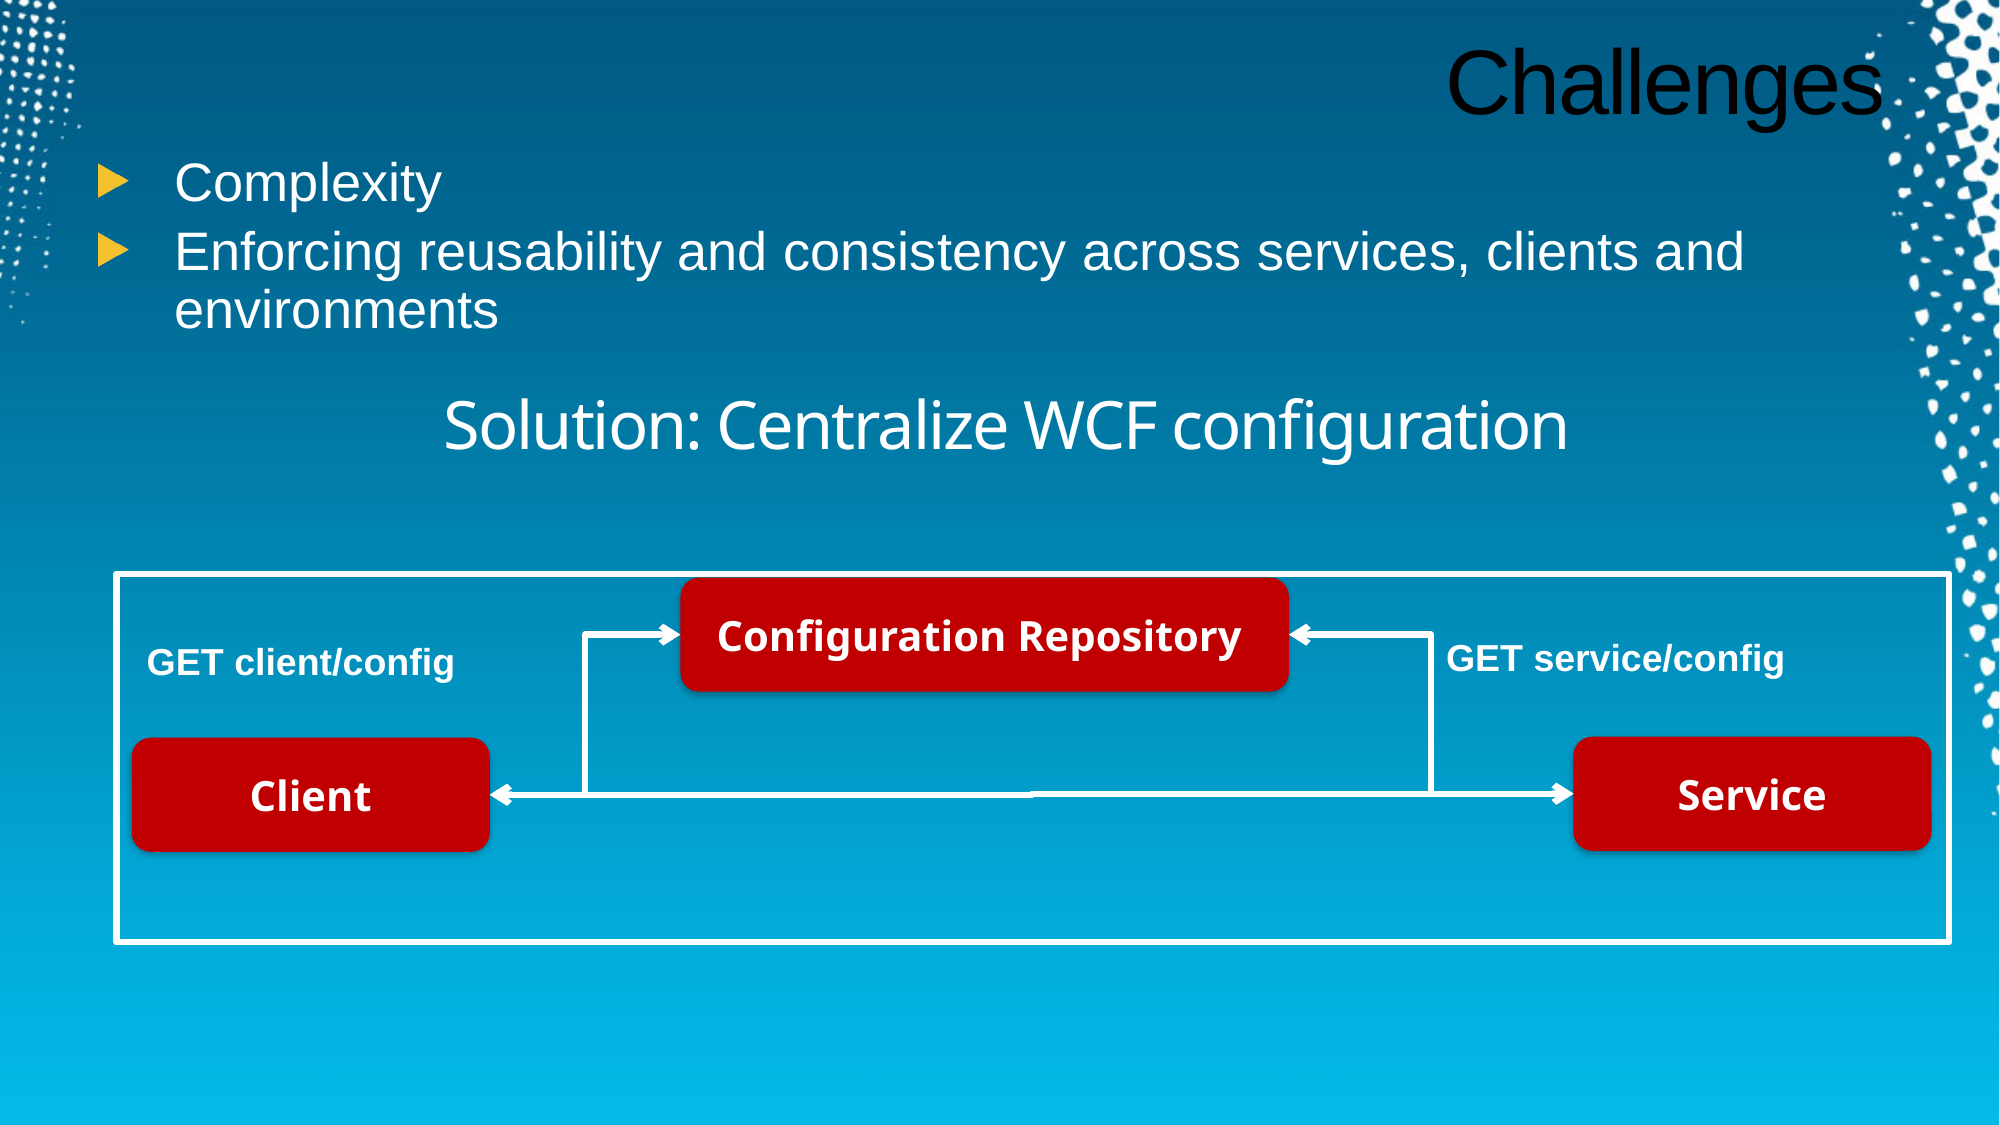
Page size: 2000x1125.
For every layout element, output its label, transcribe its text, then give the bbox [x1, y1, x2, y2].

picture [10, 69, 17, 78]
picture [1992, 438, 2000, 448]
picture [1938, 122, 1950, 133]
picture [9, 84, 15, 91]
picture [1919, 367, 1930, 378]
picture [1935, 431, 1946, 449]
picture [0, 155, 5, 163]
picture [99, 234, 127, 265]
picture [24, 72, 32, 79]
picture [1990, 492, 2000, 505]
picture [1894, 99, 1902, 106]
picture [1925, 87, 1941, 99]
picture [1946, 525, 1956, 533]
picture [114, 572, 1951, 944]
picture [34, 101, 43, 111]
picture [1958, 445, 1968, 460]
picture [1972, 312, 1985, 322]
picture [45, 16, 55, 24]
picture [29, 27, 38, 38]
picture [30, 14, 40, 23]
picture [1963, 278, 1976, 291]
picture [99, 165, 127, 196]
picture [1932, 235, 1943, 241]
picture [1953, 301, 1962, 312]
picture [1948, 413, 1958, 424]
picture [1970, 426, 1980, 436]
picture [1963, 335, 1972, 344]
picture [6, 97, 12, 105]
picture [1955, 246, 1965, 256]
picture [18, 13, 26, 19]
picture [1982, 714, 1993, 729]
picture [41, 59, 48, 67]
picture [1929, 27, 1945, 45]
picture [1915, 109, 1924, 119]
picture [1979, 657, 1995, 676]
picture [1925, 141, 1935, 154]
text_box GET service/config [1431, 631, 1932, 688]
picture [1993, 321, 2000, 339]
picture [58, 32, 66, 41]
text_box Configuration Repository [680, 577, 1289, 692]
picture [33, 116, 40, 124]
picture [1952, 502, 1967, 516]
picture [17, 129, 23, 136]
text_box [116, 573, 1950, 943]
picture [3, 10, 11, 18]
picture [13, 41, 25, 49]
picture [28, 42, 36, 53]
picture [55, 62, 62, 69]
picture [1988, 691, 2000, 709]
picture [26, 57, 34, 68]
picture [16, 143, 21, 151]
picture [1950, 359, 1960, 366]
picture [0, 24, 9, 33]
picture [1991, 747, 2000, 765]
picture [1988, 547, 2000, 561]
picture [42, 31, 53, 39]
picture [1955, 557, 1965, 573]
picture [1963, 589, 1976, 607]
list Complexity Enforcing reusability and consistency across services, clients and environments [98, 154, 1932, 345]
picture [1935, 379, 1948, 391]
picture [1926, 345, 1939, 358]
picture [1980, 460, 1987, 469]
picture [31, 131, 37, 138]
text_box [489, 634, 681, 793]
picture [1963, 535, 1977, 550]
picture [1978, 517, 1987, 527]
picture [1941, 324, 1952, 332]
picture [1994, 382, 2000, 391]
picture [1968, 481, 1978, 492]
text_box Client [131, 737, 490, 852]
picture [1995, 582, 2000, 595]
picture [47, 0, 57, 10]
picture [1991, 637, 2000, 652]
picture [1907, 77, 1917, 83]
picture [1983, 404, 1992, 414]
picture [54, 76, 60, 83]
picture [18, 0, 29, 6]
text_box Service [1573, 736, 1932, 851]
picture [56, 47, 64, 55]
picture [1946, 155, 1961, 167]
picture [1942, 269, 1953, 276]
picture [1972, 570, 1986, 583]
picture [33, 0, 42, 10]
picture [0, 40, 9, 45]
text_box GET client/config [131, 635, 486, 691]
picture [1974, 683, 1985, 694]
picture [1973, 368, 1982, 380]
title Challenges [274, 34, 1886, 135]
picture [1960, 392, 1970, 403]
picture [1921, 0, 1934, 8]
picture [43, 42, 49, 53]
picture [1886, 117, 1891, 130]
picture [33, 88, 42, 97]
picture [1981, 604, 2000, 620]
picture [1942, 465, 1958, 483]
picture [16, 22, 23, 34]
text_box Solution: Centralize WCF configuration [98, 391, 1932, 464]
picture [1935, 0, 2000, 306]
picture [11, 55, 21, 64]
picture [1945, 213, 1955, 220]
picture [1957, 187, 1971, 200]
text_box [1288, 634, 1574, 793]
picture [1984, 349, 1992, 357]
picture [38, 74, 47, 80]
picture [1935, 177, 1945, 189]
picture [1932, 399, 1939, 415]
picture [1969, 625, 1985, 642]
picture [1932, 291, 1941, 297]
